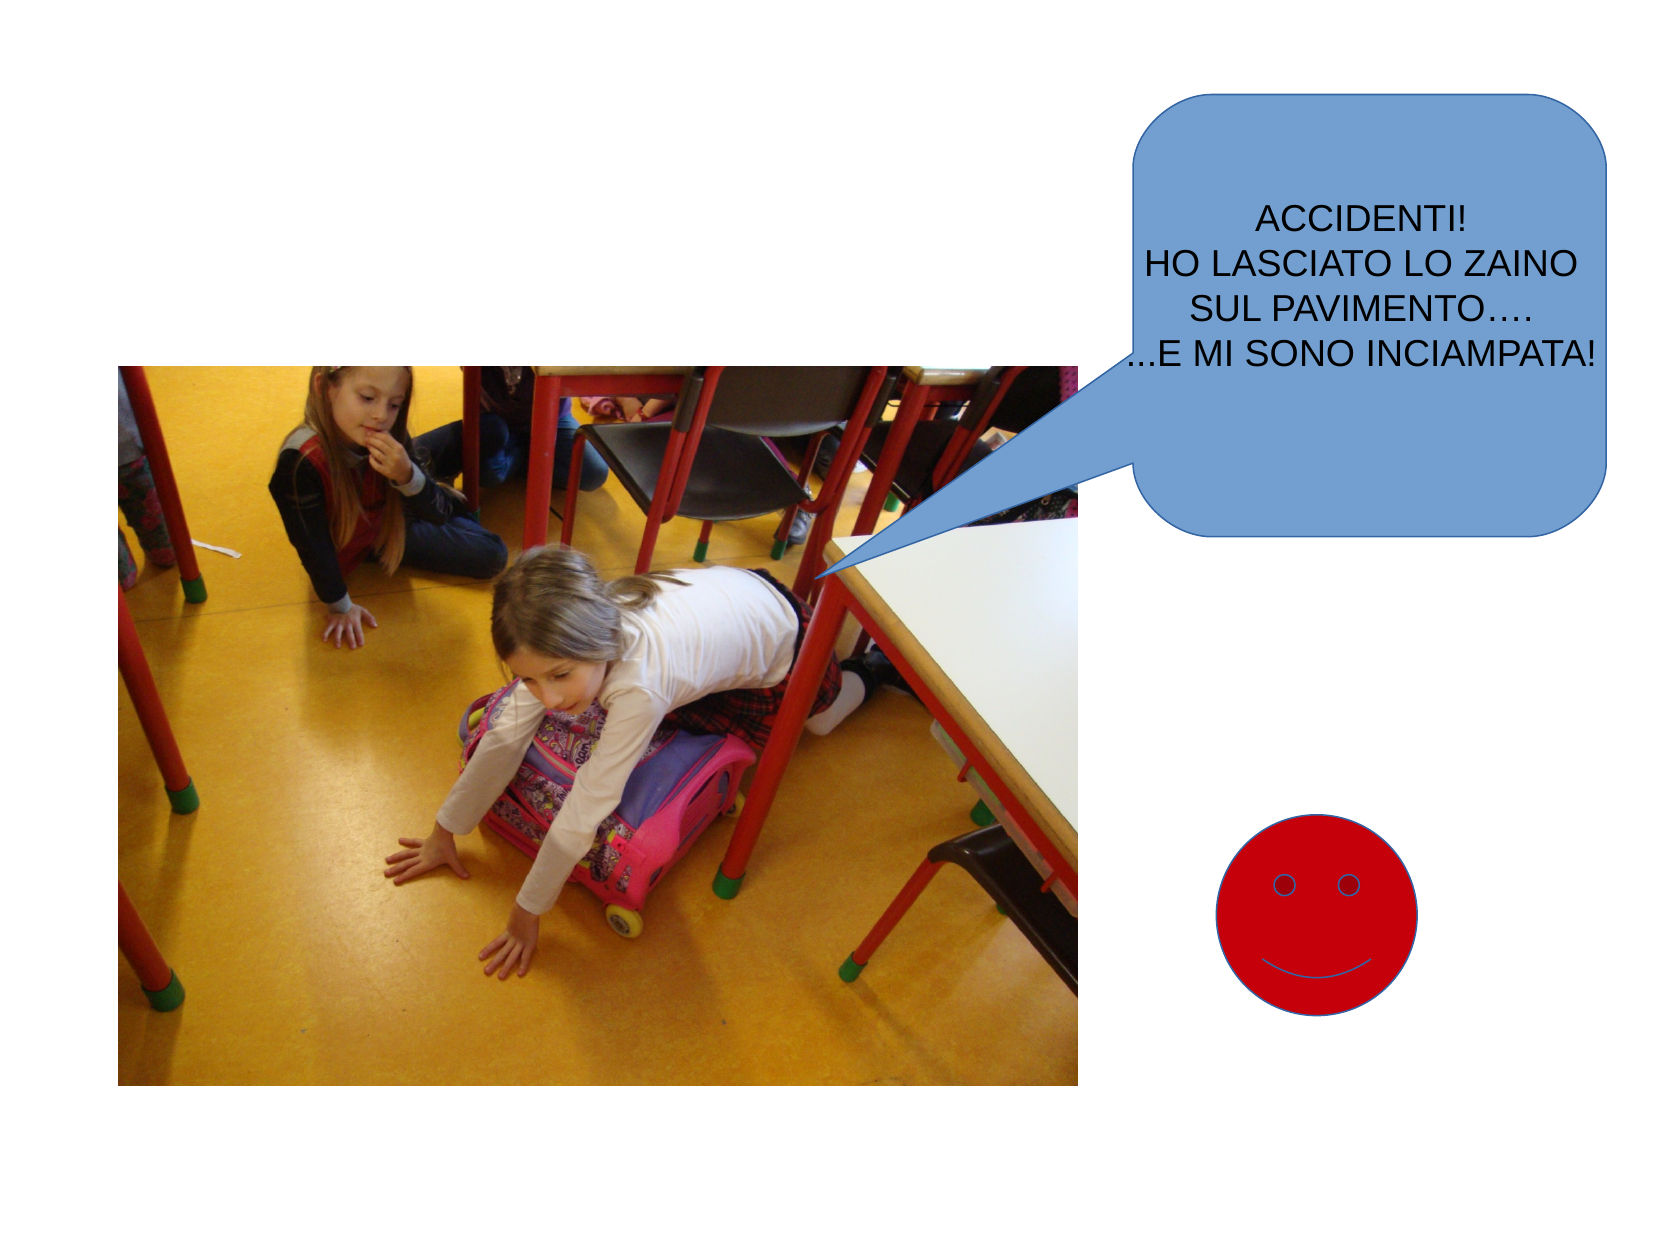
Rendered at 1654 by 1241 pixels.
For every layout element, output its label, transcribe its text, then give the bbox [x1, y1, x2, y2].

text_box [1082, 382, 1607, 537]
text_box ACCIDENTI! HO LASCIATO LO ZAINO SUL PAVIMENTO…. ...E MI SONO INCIAMPATA! [1002, 186, 1654, 382]
picture [117, 365, 1078, 1086]
text_box [1216, 814, 1418, 1016]
text_box [1133, 94, 1607, 186]
